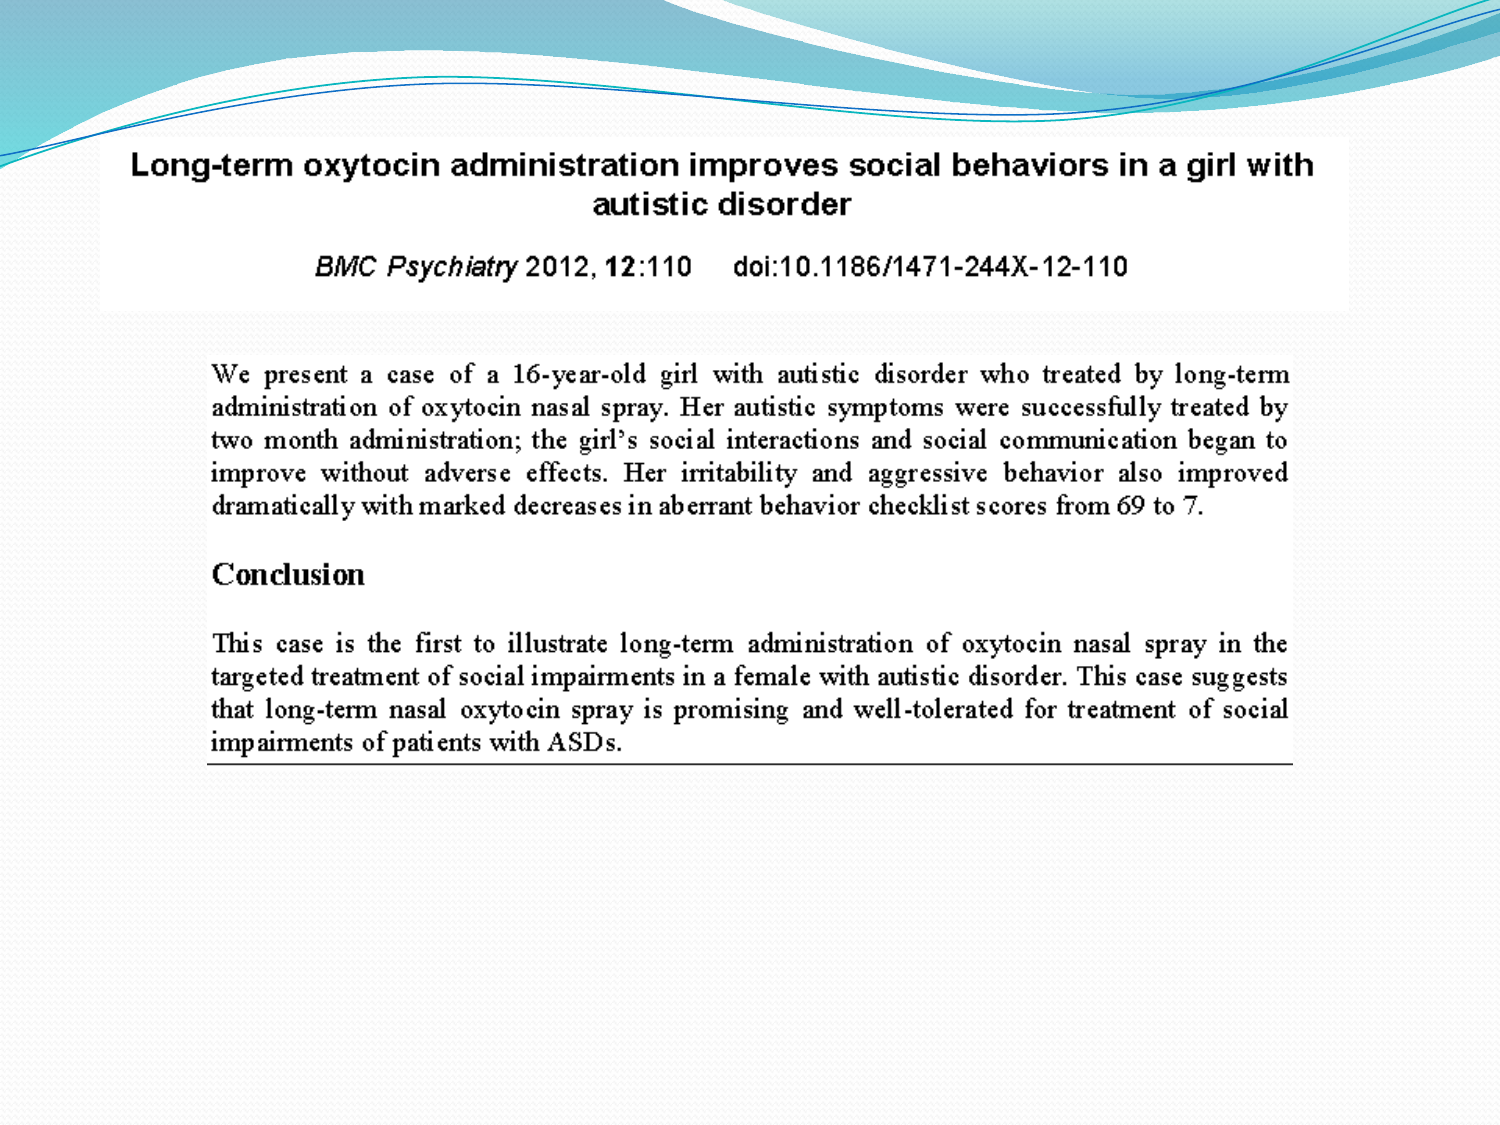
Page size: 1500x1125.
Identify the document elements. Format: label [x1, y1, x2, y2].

picture [206, 355, 1294, 770]
picture [100, 136, 1349, 311]
